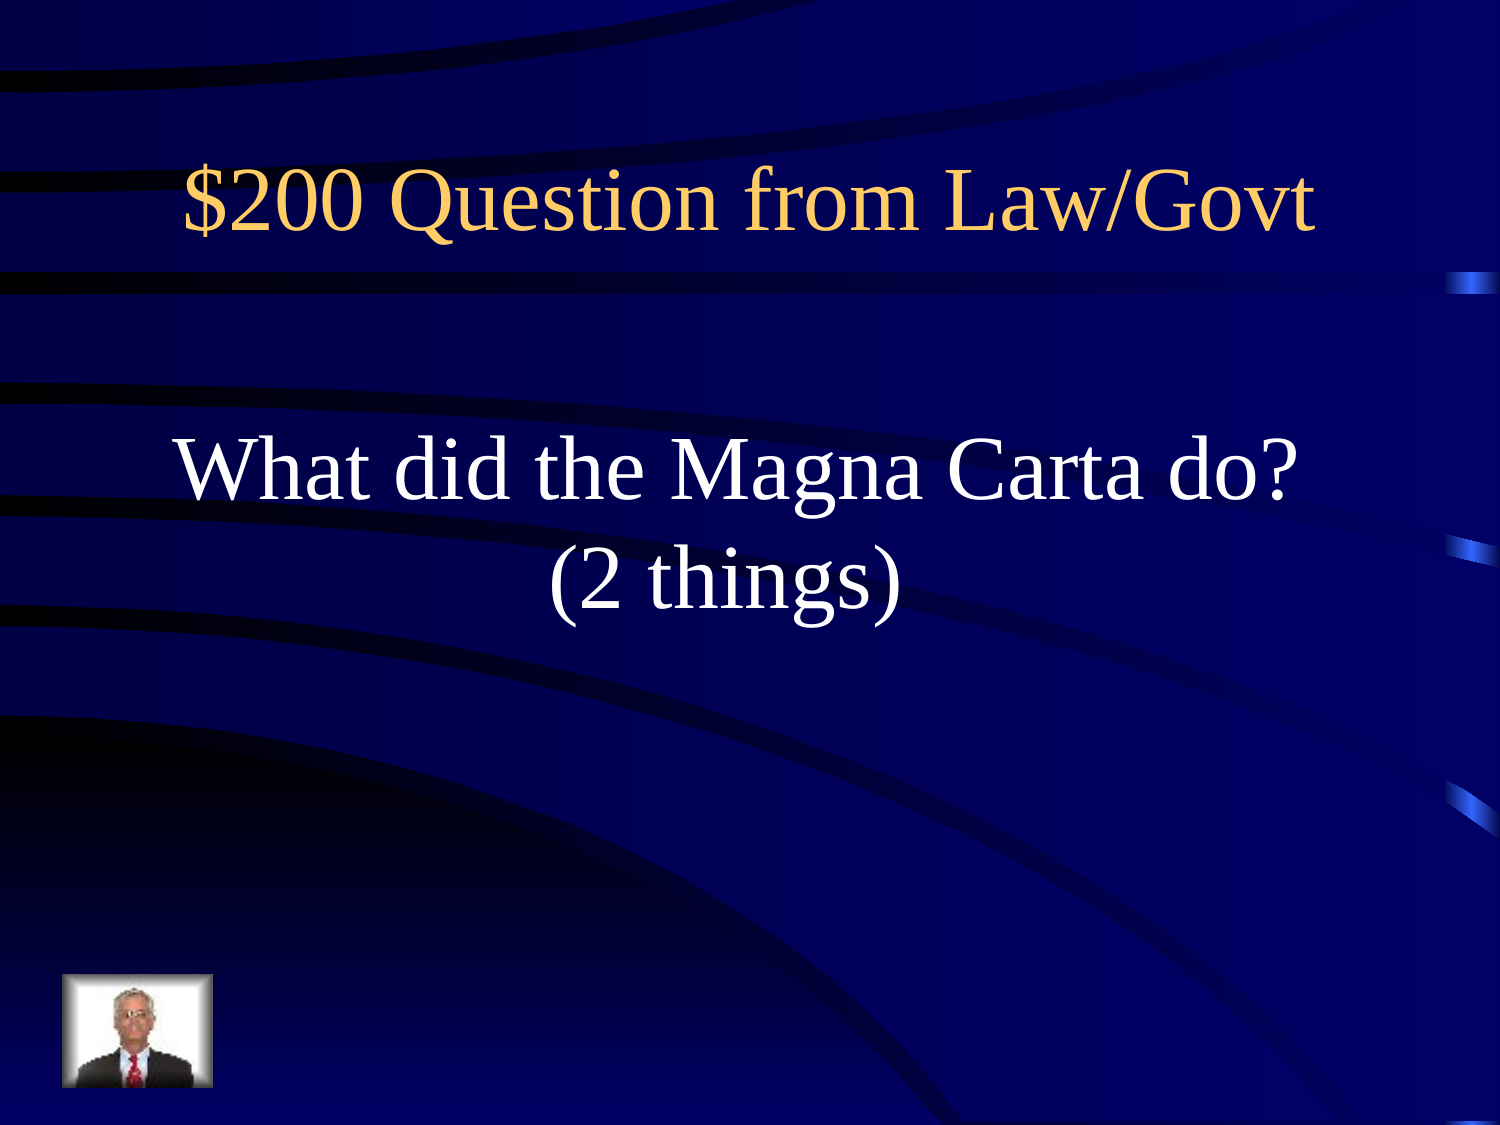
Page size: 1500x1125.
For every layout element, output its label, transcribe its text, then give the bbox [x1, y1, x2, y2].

text_box What did the Magna Carta do? (2 things) [112, 399, 1363, 860]
picture [62, 974, 213, 1088]
title $200 Question from Law/Govt [112, 99, 1388, 288]
